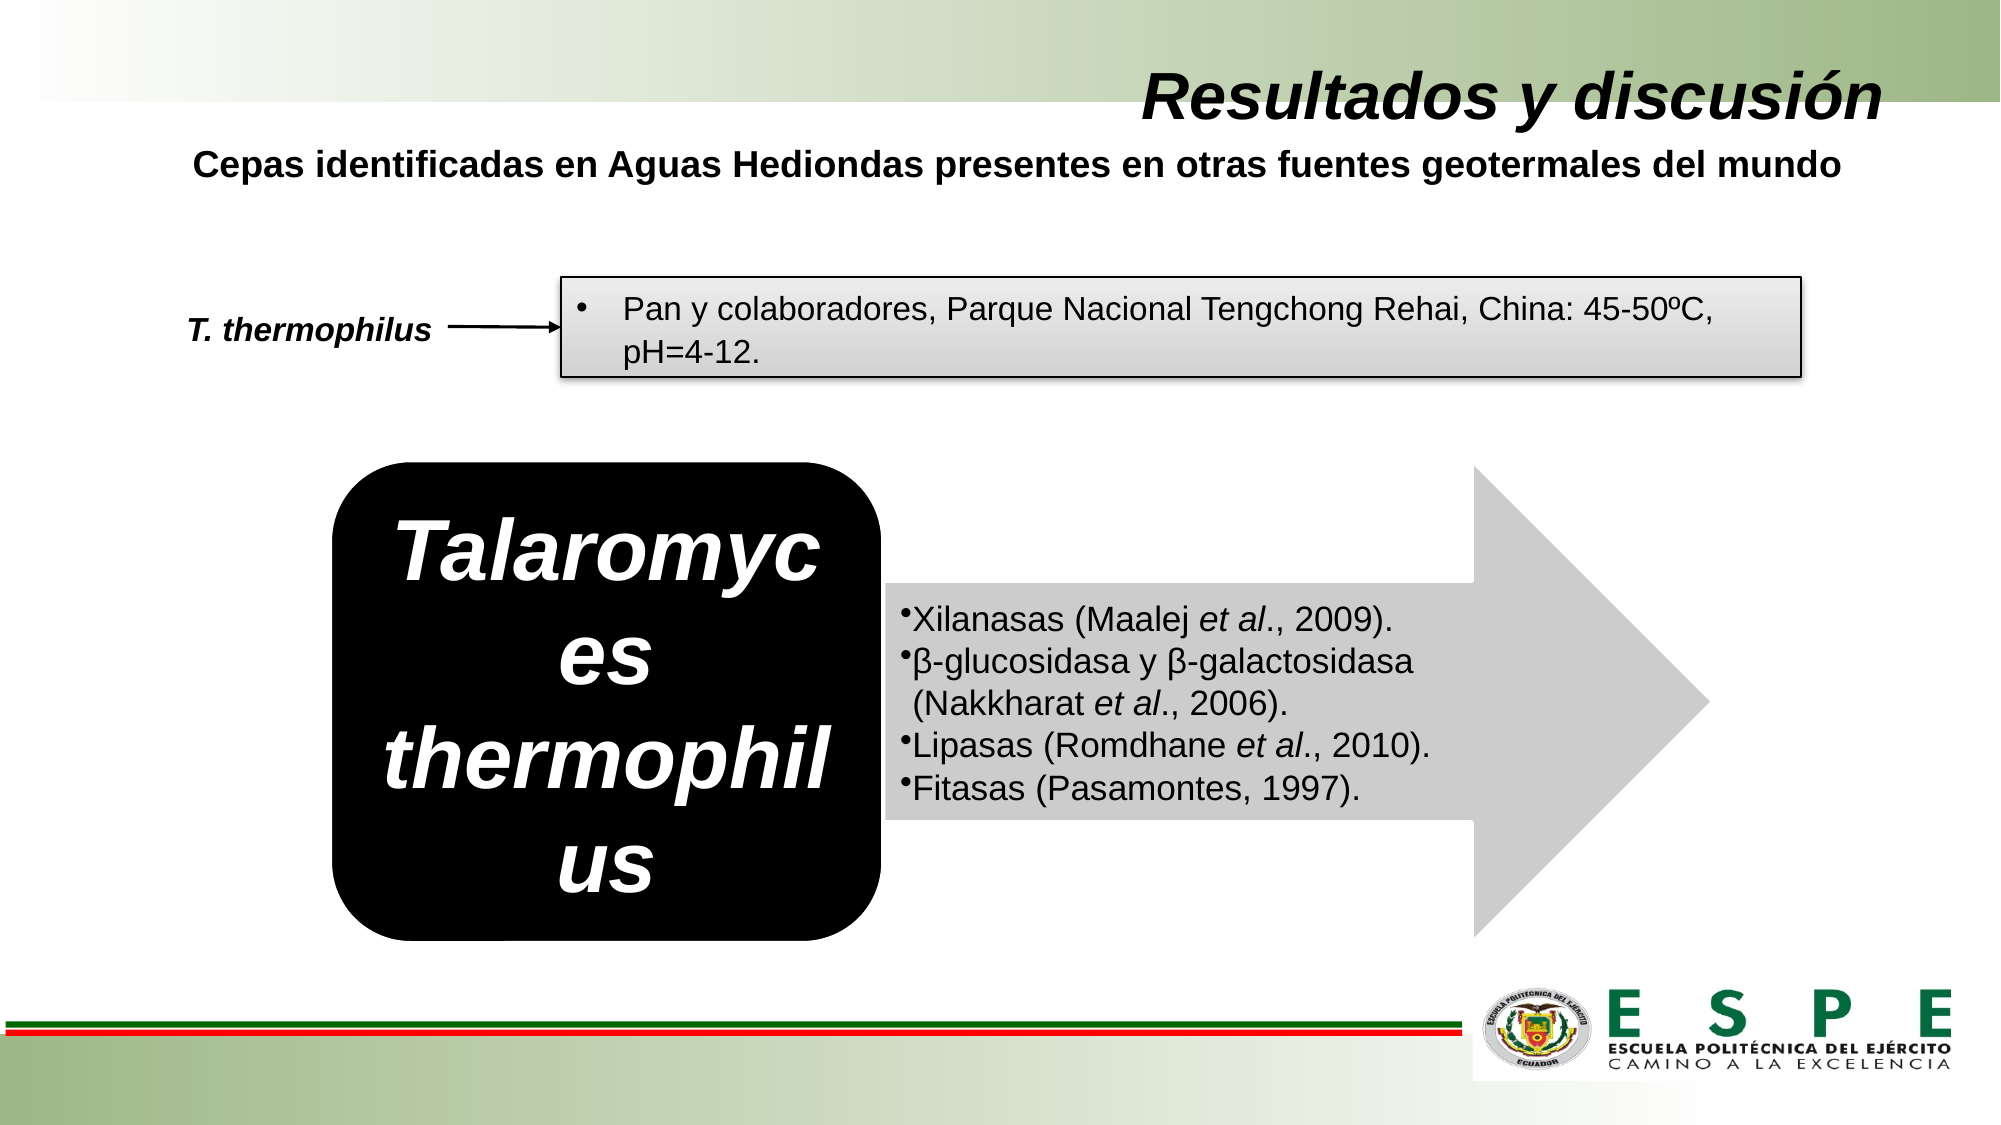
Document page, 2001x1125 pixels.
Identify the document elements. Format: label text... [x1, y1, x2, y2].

text_box Cepas identificadas en Aguas Hediondas presentes en otras fuentes geotermales del mundo [177, 129, 1859, 193]
text_box Pan y colaboradores, Parque Nacional Tengchong Rehai, China: 45-50ºC, pH=4-12. [560, 276, 1802, 378]
text_box T. thermophilus [171, 297, 448, 356]
title Resultados y discusión [99, 45, 1900, 142]
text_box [329, 459, 1714, 944]
picture [1472, 976, 1977, 1081]
